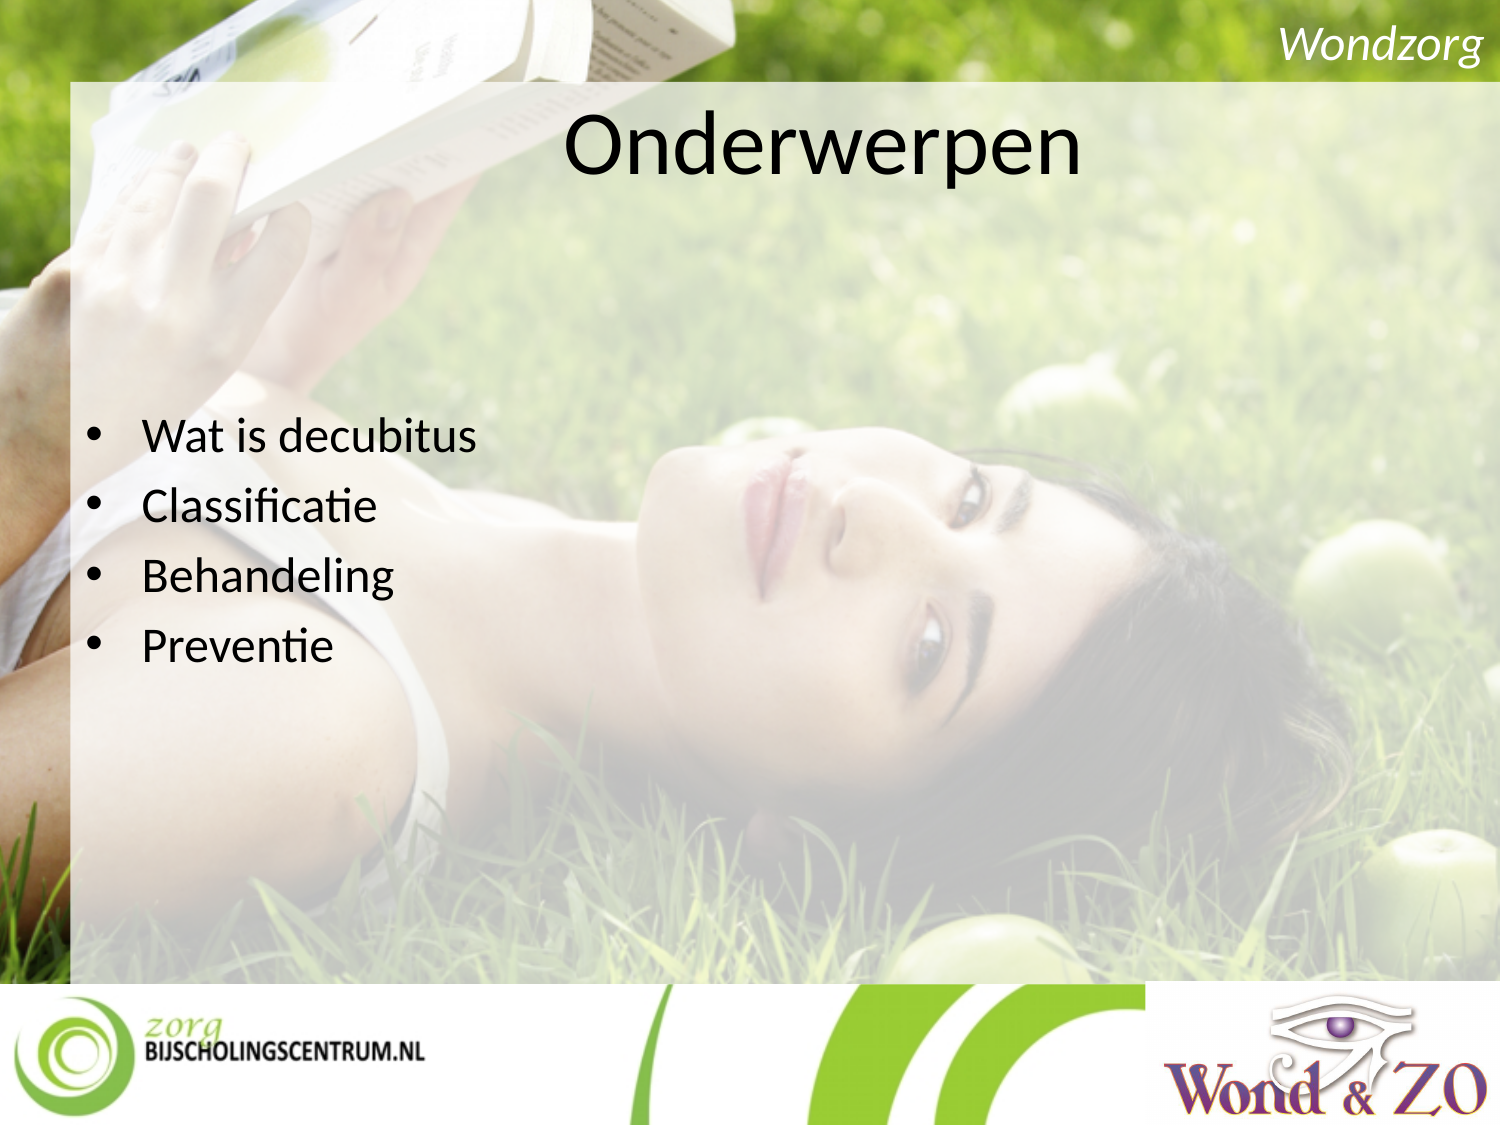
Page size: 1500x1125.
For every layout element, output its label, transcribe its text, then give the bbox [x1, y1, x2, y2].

title Onderwerpen [222, 152, 1426, 233]
picture [0, 0, 1500, 1125]
list Wat is decubitus Classificatie Behandeling Preventie [70, 245, 1421, 973]
